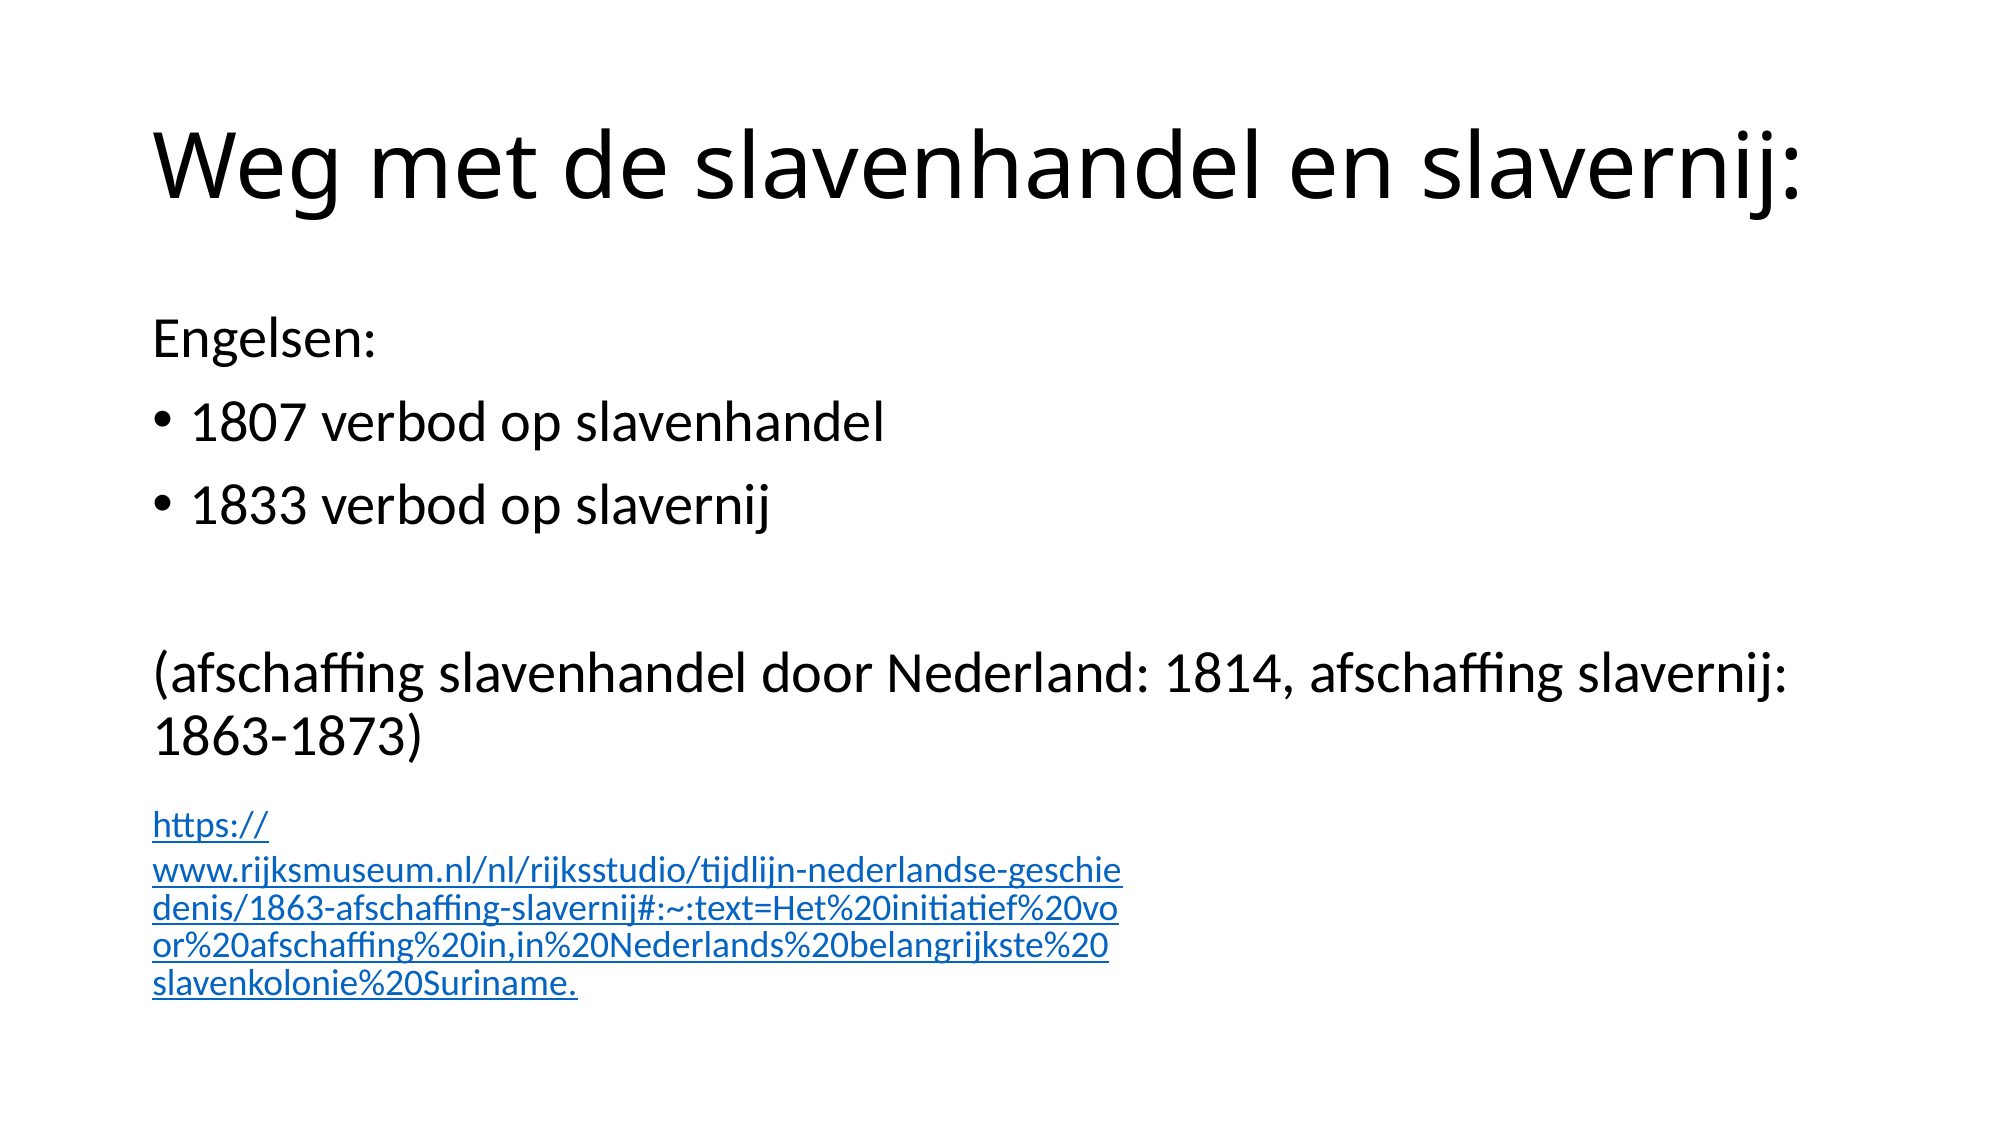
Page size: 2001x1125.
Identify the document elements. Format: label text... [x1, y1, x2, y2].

list Engelsen: 1807 verbod op slavenhandel 1833 verbod op slavernij (afschaffing slavenhandel door Nederland: 1814, afschaffing slavernij: 1863-1873) [137, 299, 1863, 1102]
text_box https://www.rijksmuseum.nl/nl/rijksstudio/tijdlijn-nederlandse-geschiedenis/1863-afschaffing-slavernij#:~:text=Het%20initiatief%20voor%20afschaffing%20in,in%20Nederlands%20belangrijkste%20slavenkolonie%20Suriname. [137, 792, 1138, 898]
title Weg met de slavenhandel en slavernij: [137, 59, 1863, 278]
